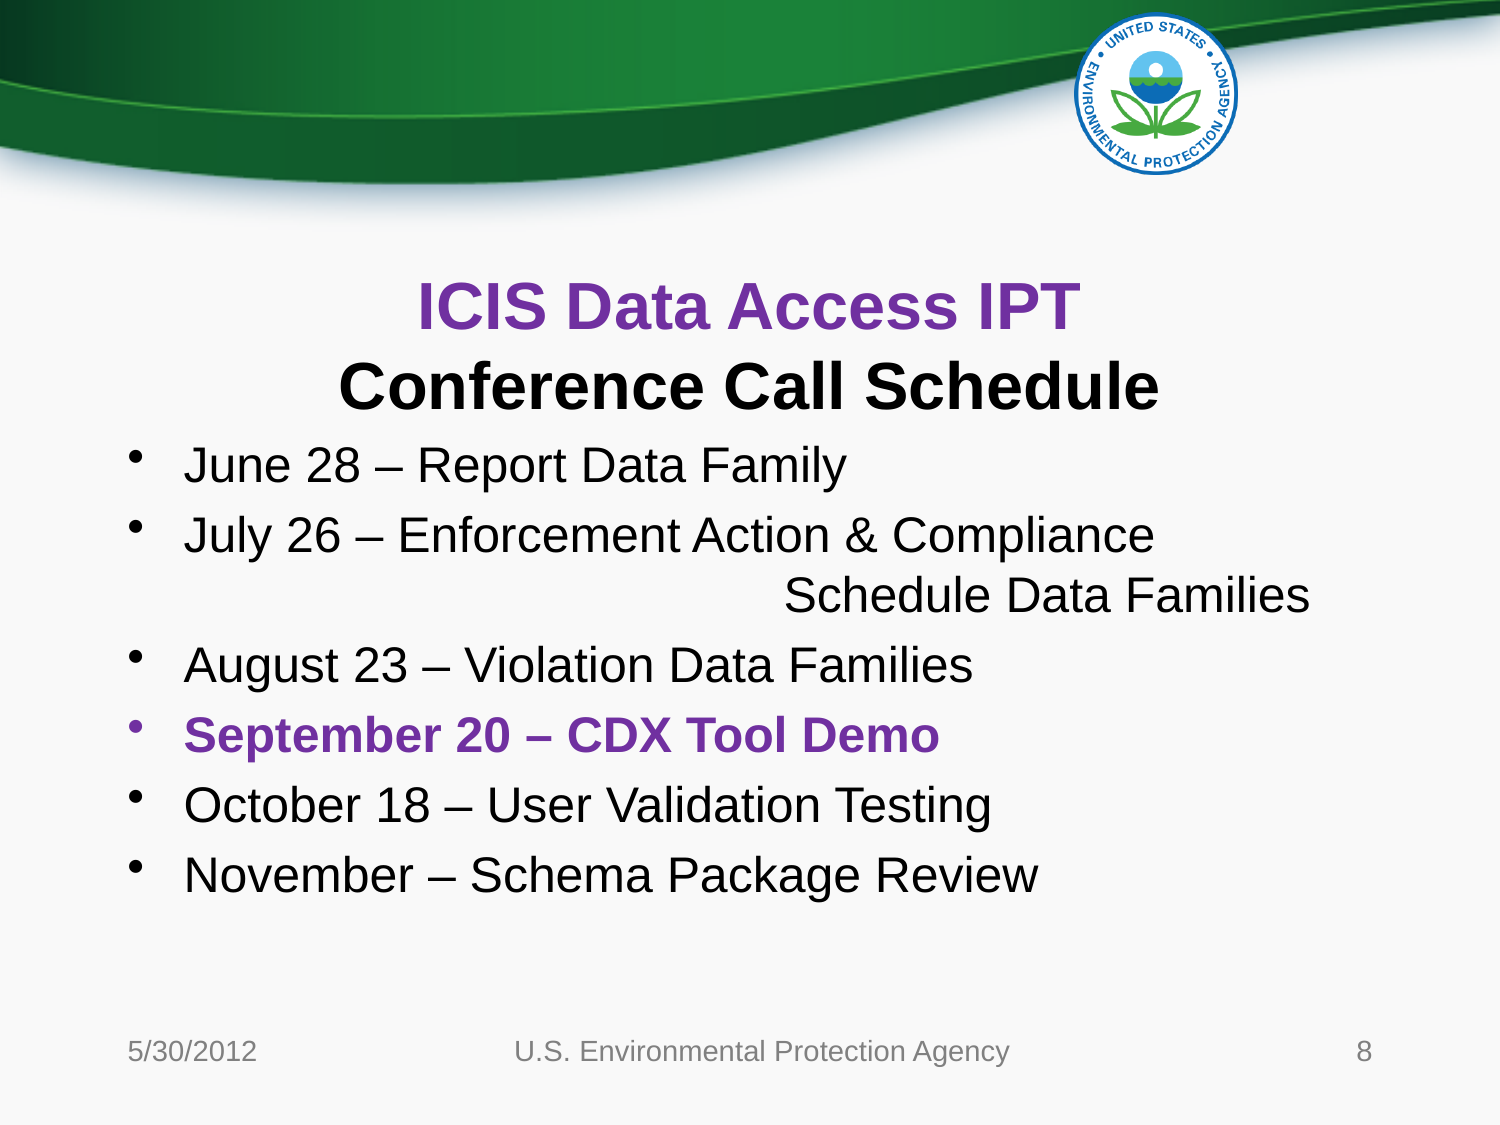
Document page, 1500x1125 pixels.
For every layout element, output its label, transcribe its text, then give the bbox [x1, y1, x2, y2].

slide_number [112, 1024, 426, 1101]
footer U.S. Environmental Protection Agency [426, 1024, 1213, 1101]
slide_number 8 [1213, 1024, 1388, 1101]
title ICIS Data Access IPT Conference Call Schedule [112, 254, 1388, 413]
text_box June 28 – Report Data Family July 26 – Enforcement Action & Compliance Schedule Data Families August 23 – Violation Data Families September 20 – CDX Tool Demo October 18 – User Validation Testing November – Schema Package Review [112, 424, 1388, 963]
picture [0, 0, 1500, 1125]
